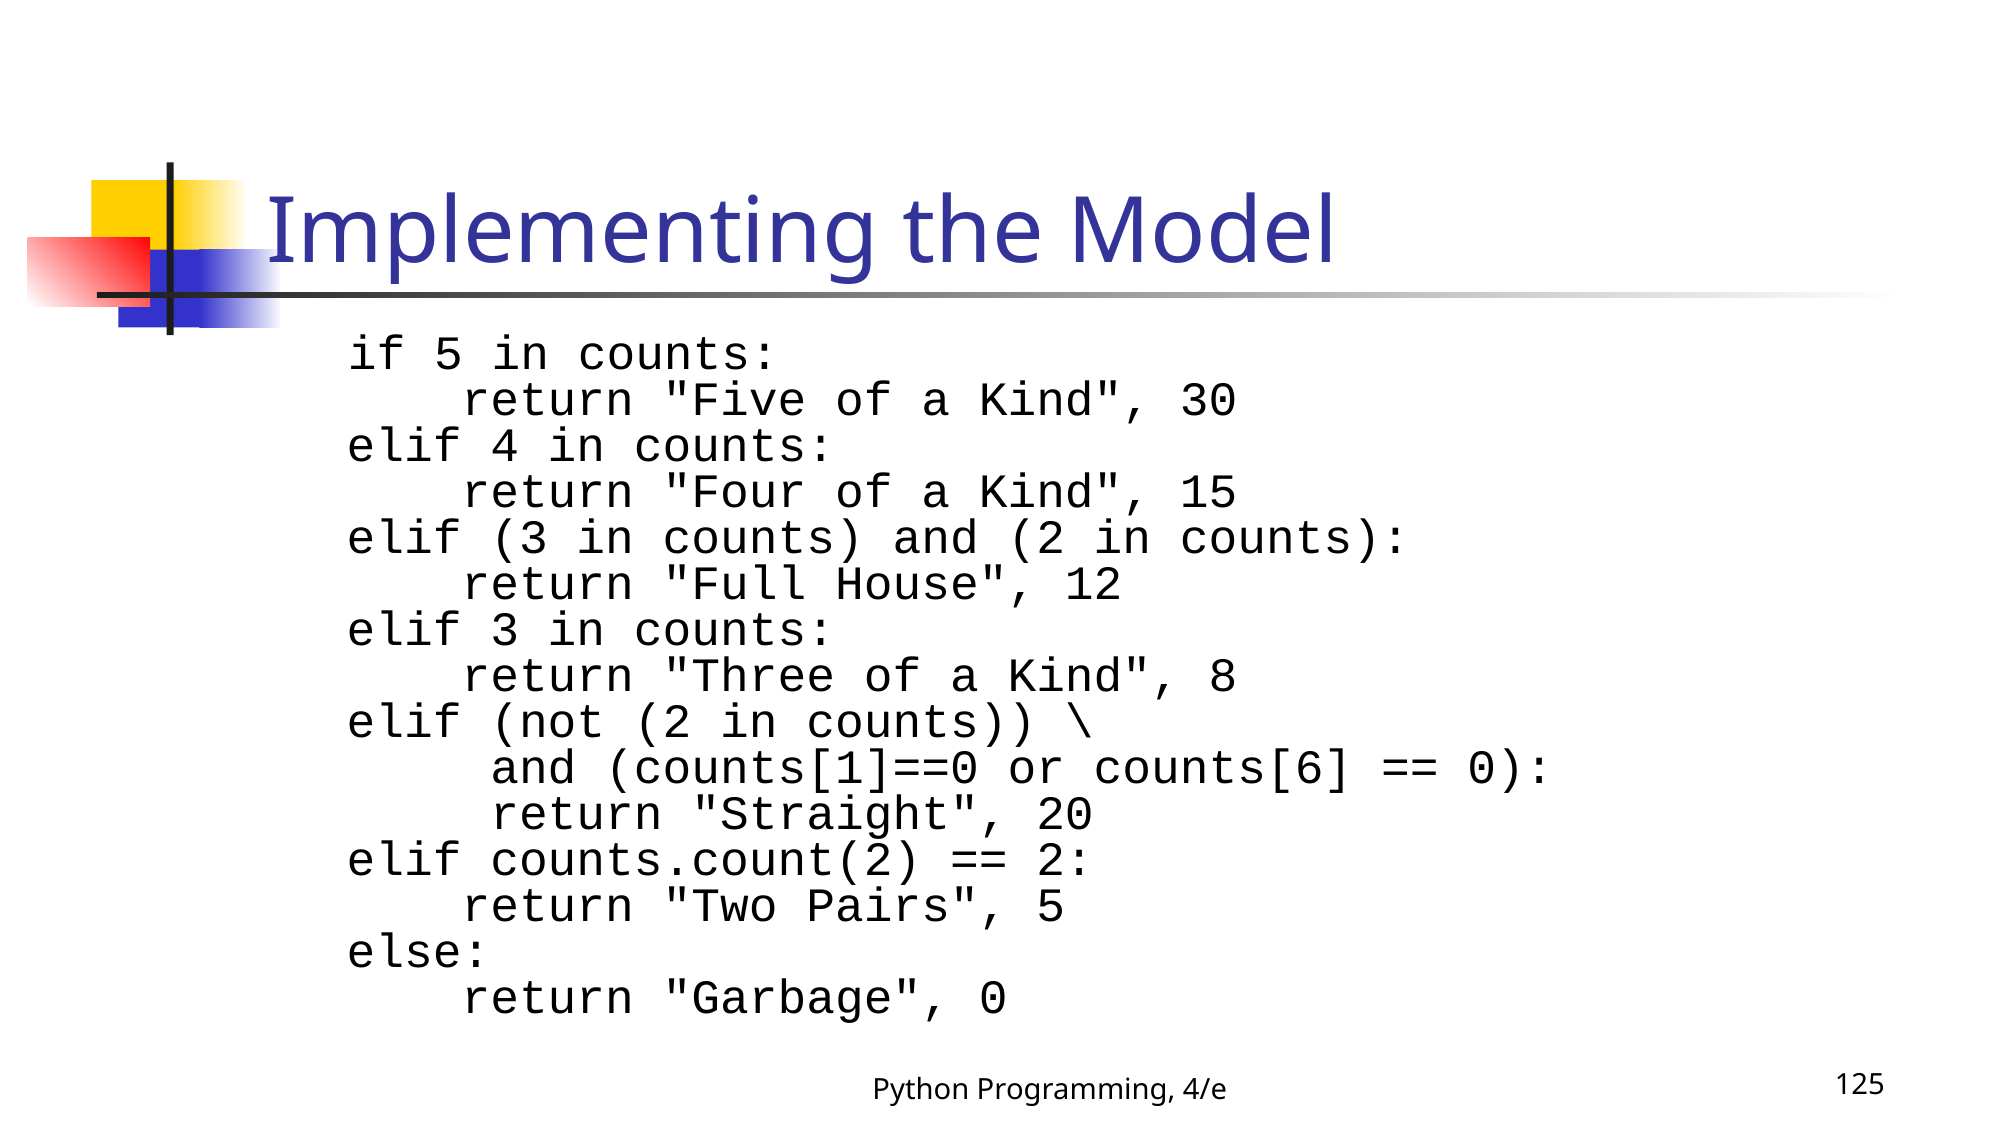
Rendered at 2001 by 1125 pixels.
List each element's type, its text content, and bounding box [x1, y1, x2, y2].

list if 5 in counts: return "Five of a Kind", 30 elif 4 in counts: return "Four of a Kind", 15 elif (3 in counts) and (2 in counts): return "Full House", 12 elif 3 in counts: return "Three of a Kind", 8 elif (not (2 in counts)) \ and (counts[1]==0 or counts[6] == 0): return "Straight", 20 elif counts.count(2) == 2: return "Two Pairs", 5 else: return "Garbage", 0 [45, 325, 1838, 1001]
slide_number 125 [1483, 1037, 1901, 1113]
footer Python Programming, 4/e [733, 1037, 1367, 1113]
title Implementing the Model [251, 101, 1957, 289]
